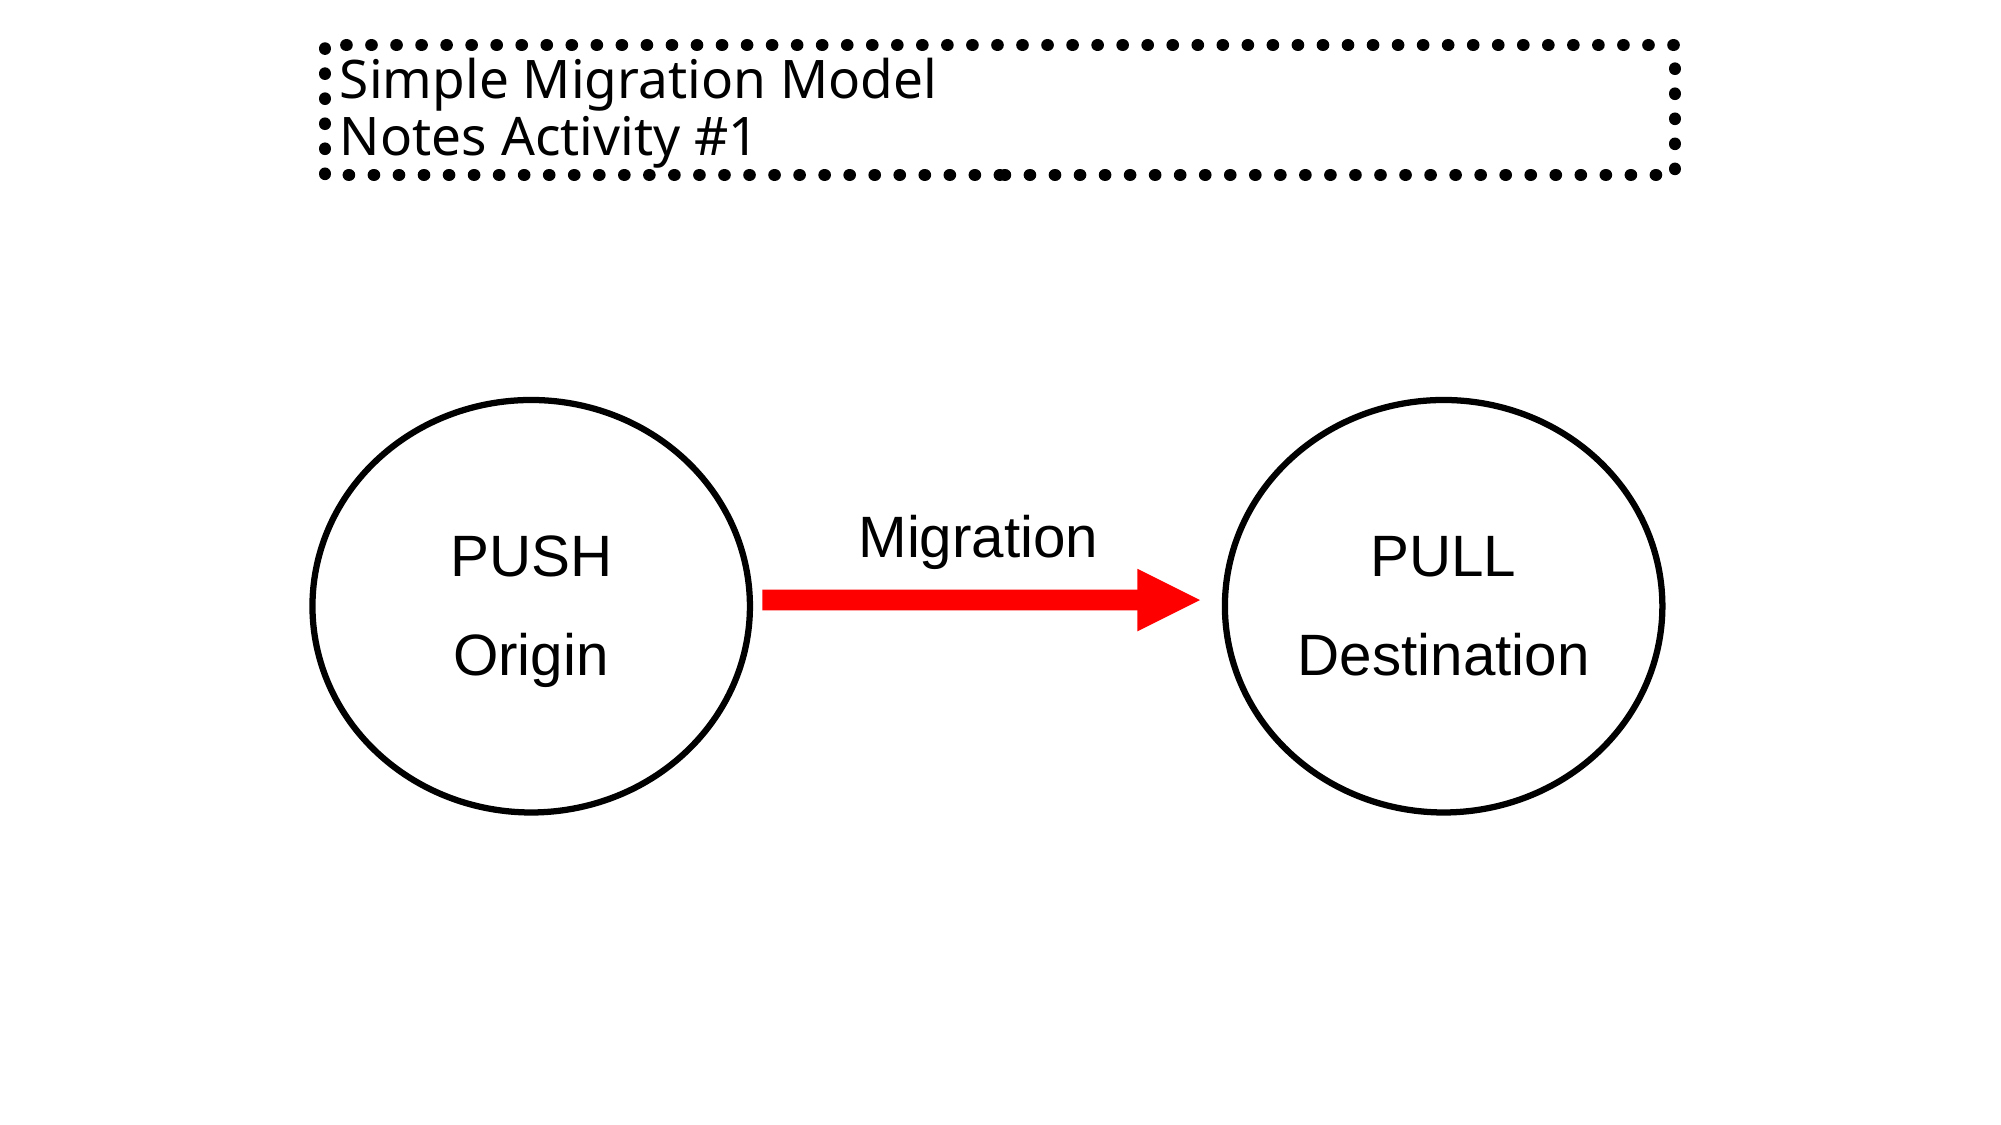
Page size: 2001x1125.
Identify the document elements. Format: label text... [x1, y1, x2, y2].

list [287, 200, 1713, 1075]
text_box [762, 593, 1201, 607]
text_box PULL Destination [1275, 510, 1613, 695]
text_box [1224, 399, 1663, 813]
text_box [312, 399, 750, 813]
text_box Migration [843, 492, 1132, 577]
text_box PUSH Origin [431, 510, 632, 695]
title Simple Migration Model Notes Activity #1 [324, 45, 1675, 175]
